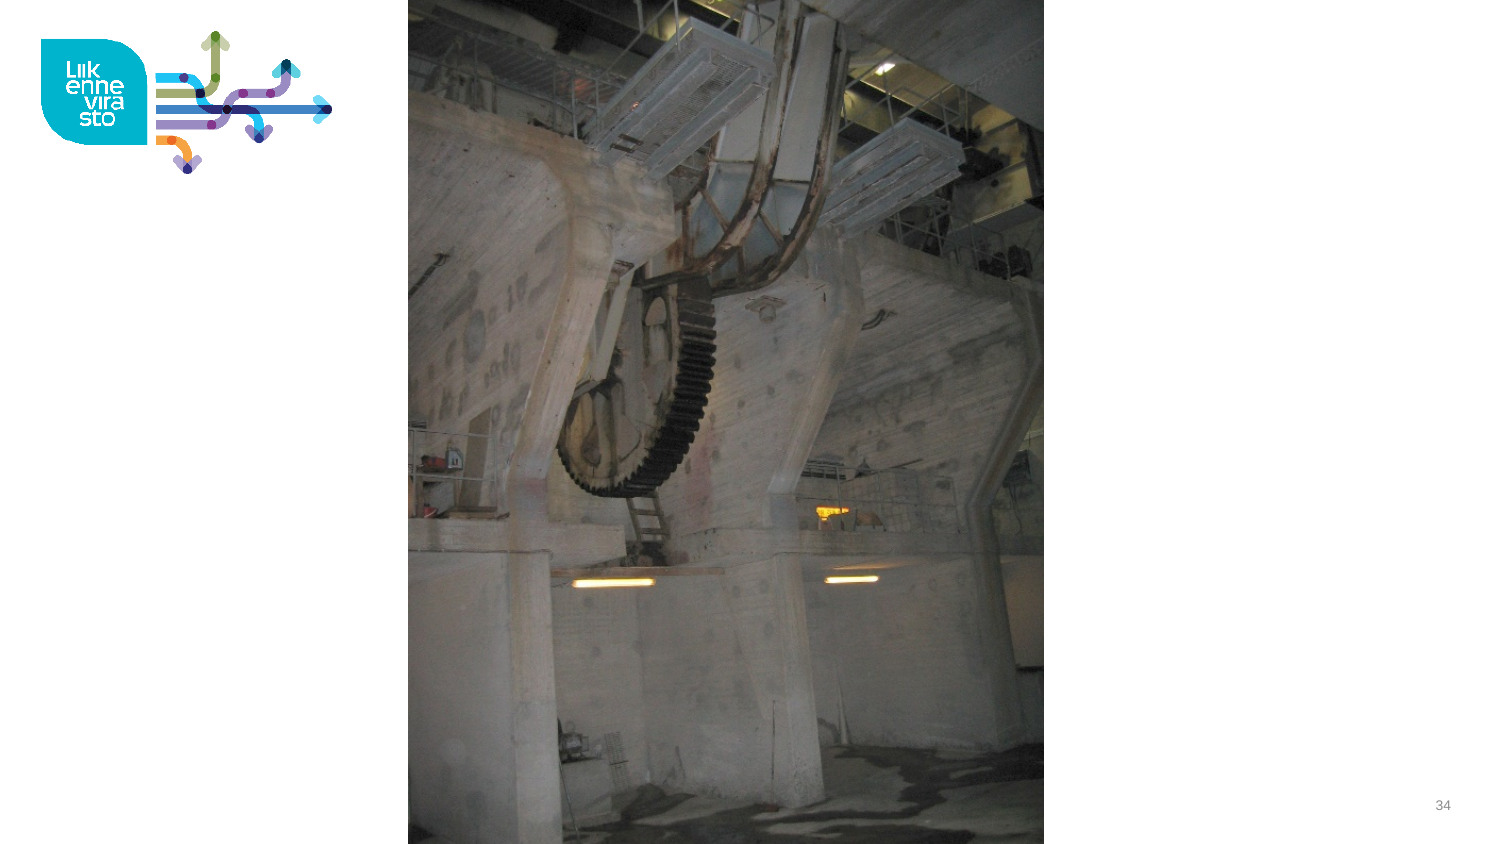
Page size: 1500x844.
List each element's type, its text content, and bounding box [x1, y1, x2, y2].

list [408, 0, 1044, 844]
picture [41, 31, 332, 174]
slide_number 34 [1404, 782, 1467, 827]
